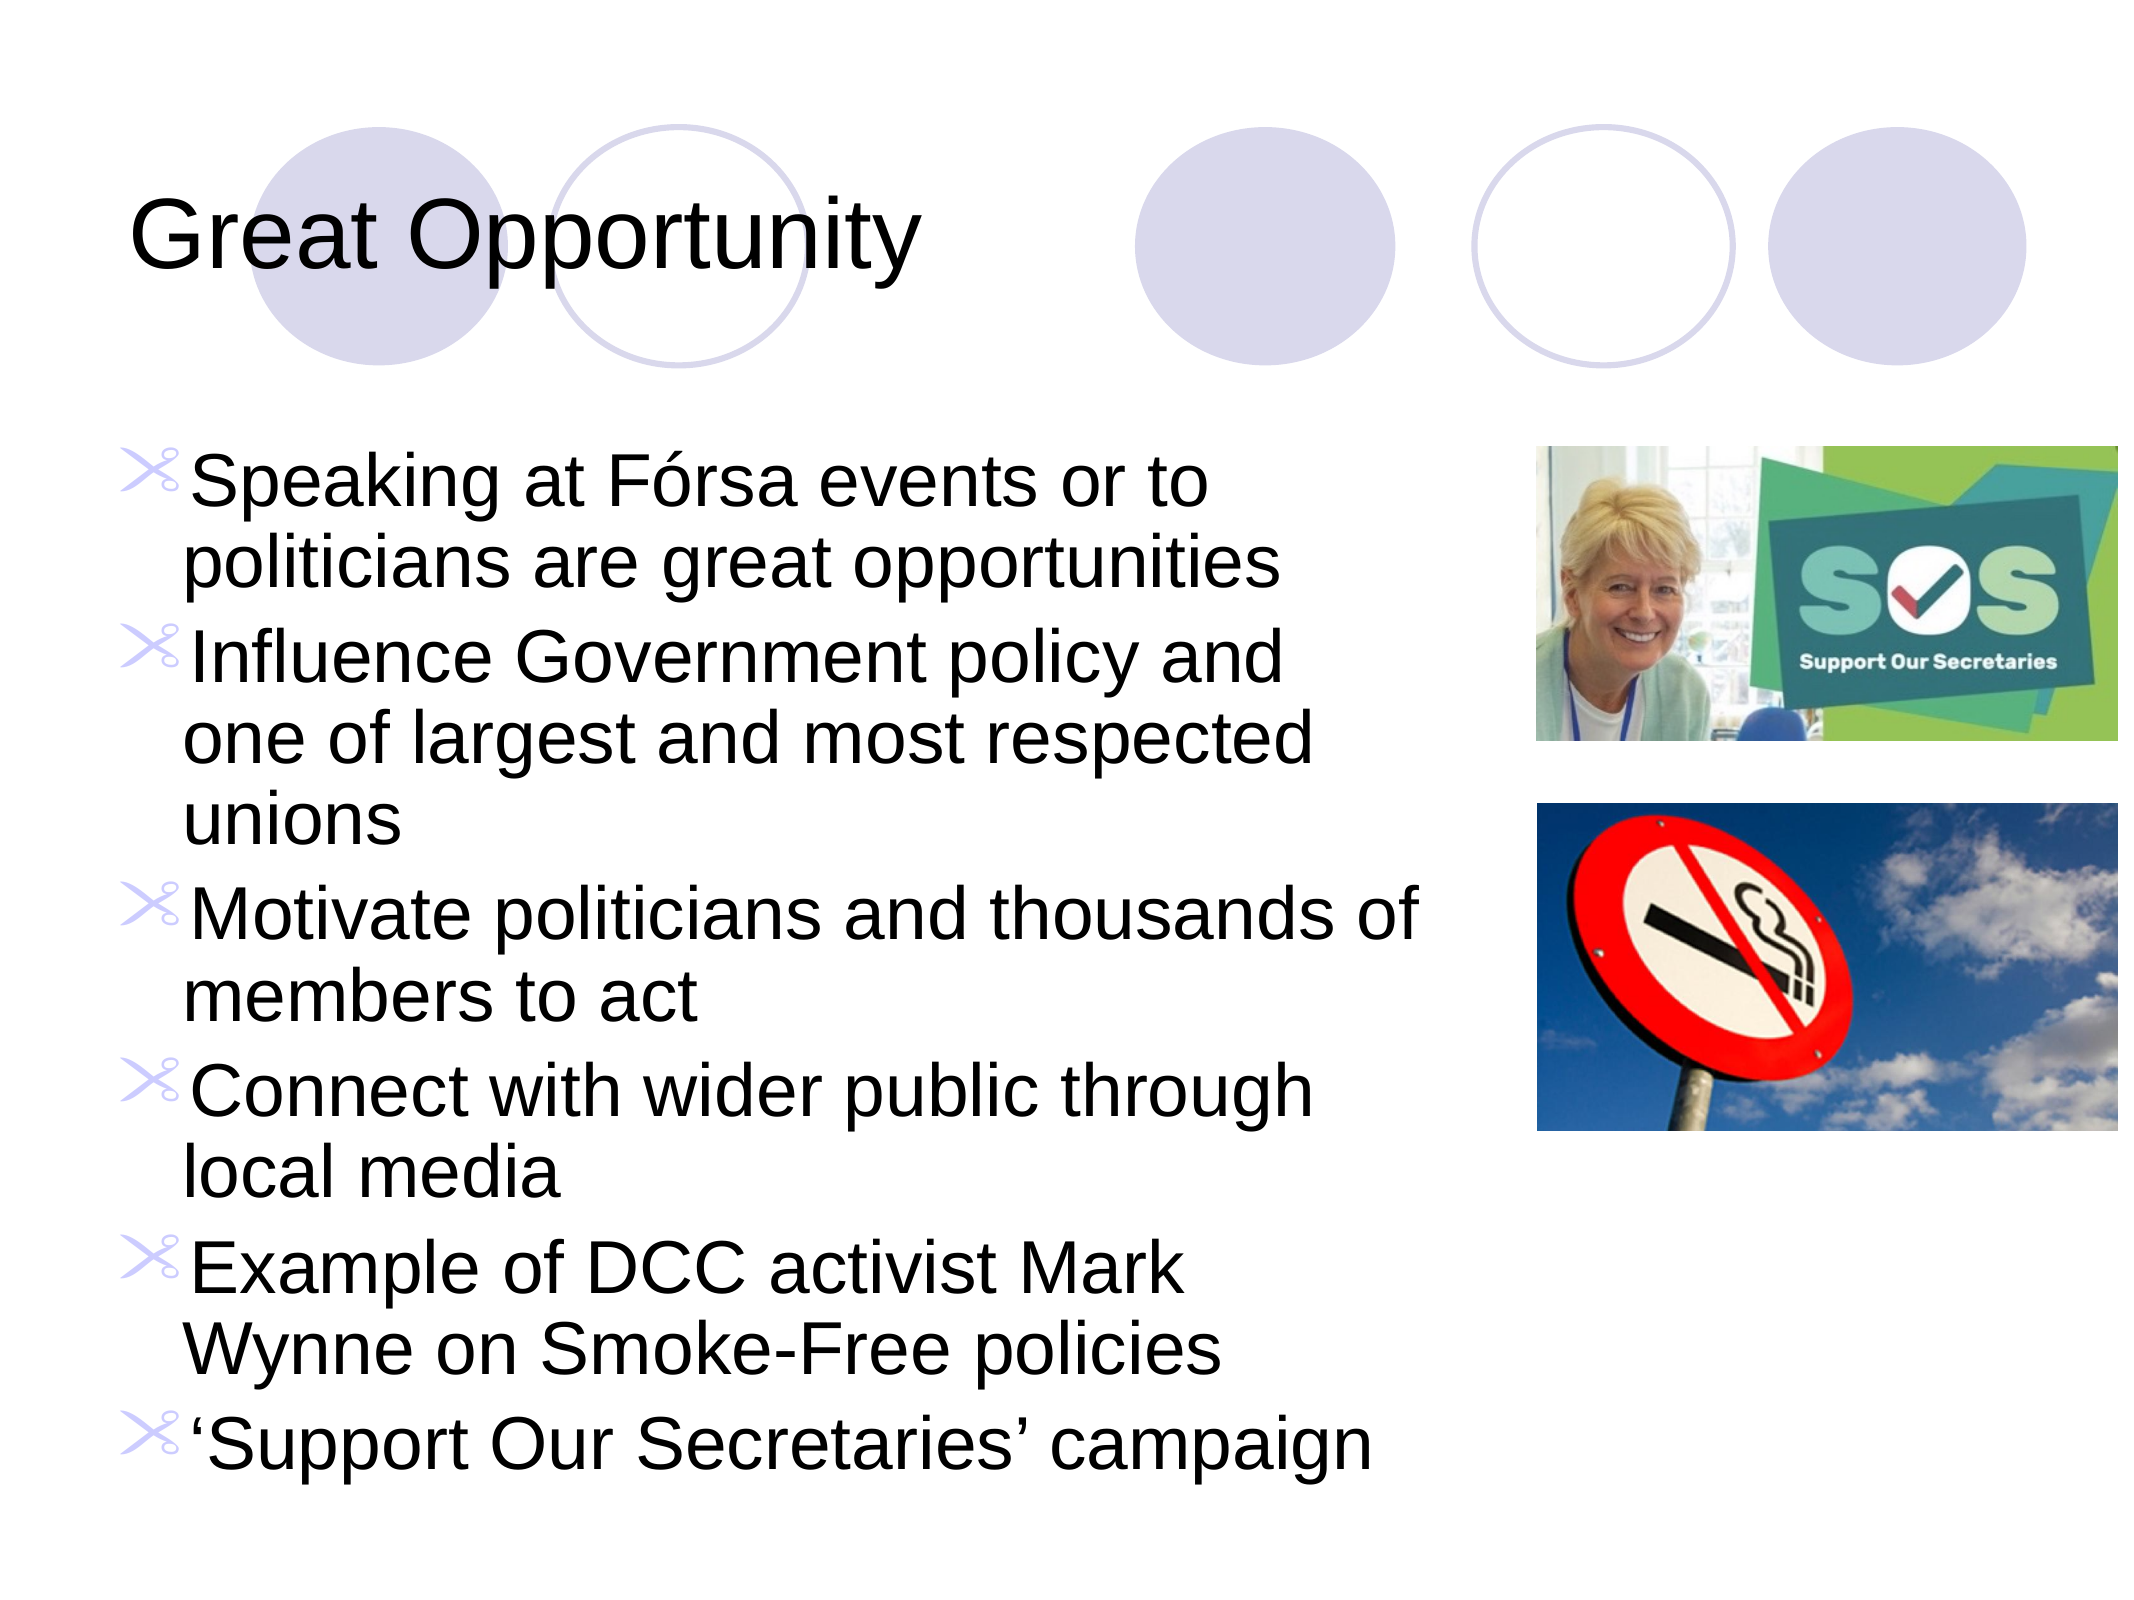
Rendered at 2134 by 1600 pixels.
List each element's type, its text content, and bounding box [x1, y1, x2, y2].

list Speaking at Fórsa events or to politicians are great opportunities Influence Government policy and one of largest and most respected unions Motivate politicians and thousands of members to act Connect with wider public through local media Example of DCC activist Mark Wynne on Smoke-Free policies ‘Support Our Secretaries’ campaign [98, 430, 1447, 1545]
picture [1536, 803, 2118, 1131]
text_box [249, 126, 2027, 366]
title Great Opportunity [109, 126, 249, 373]
picture [1535, 445, 2118, 741]
